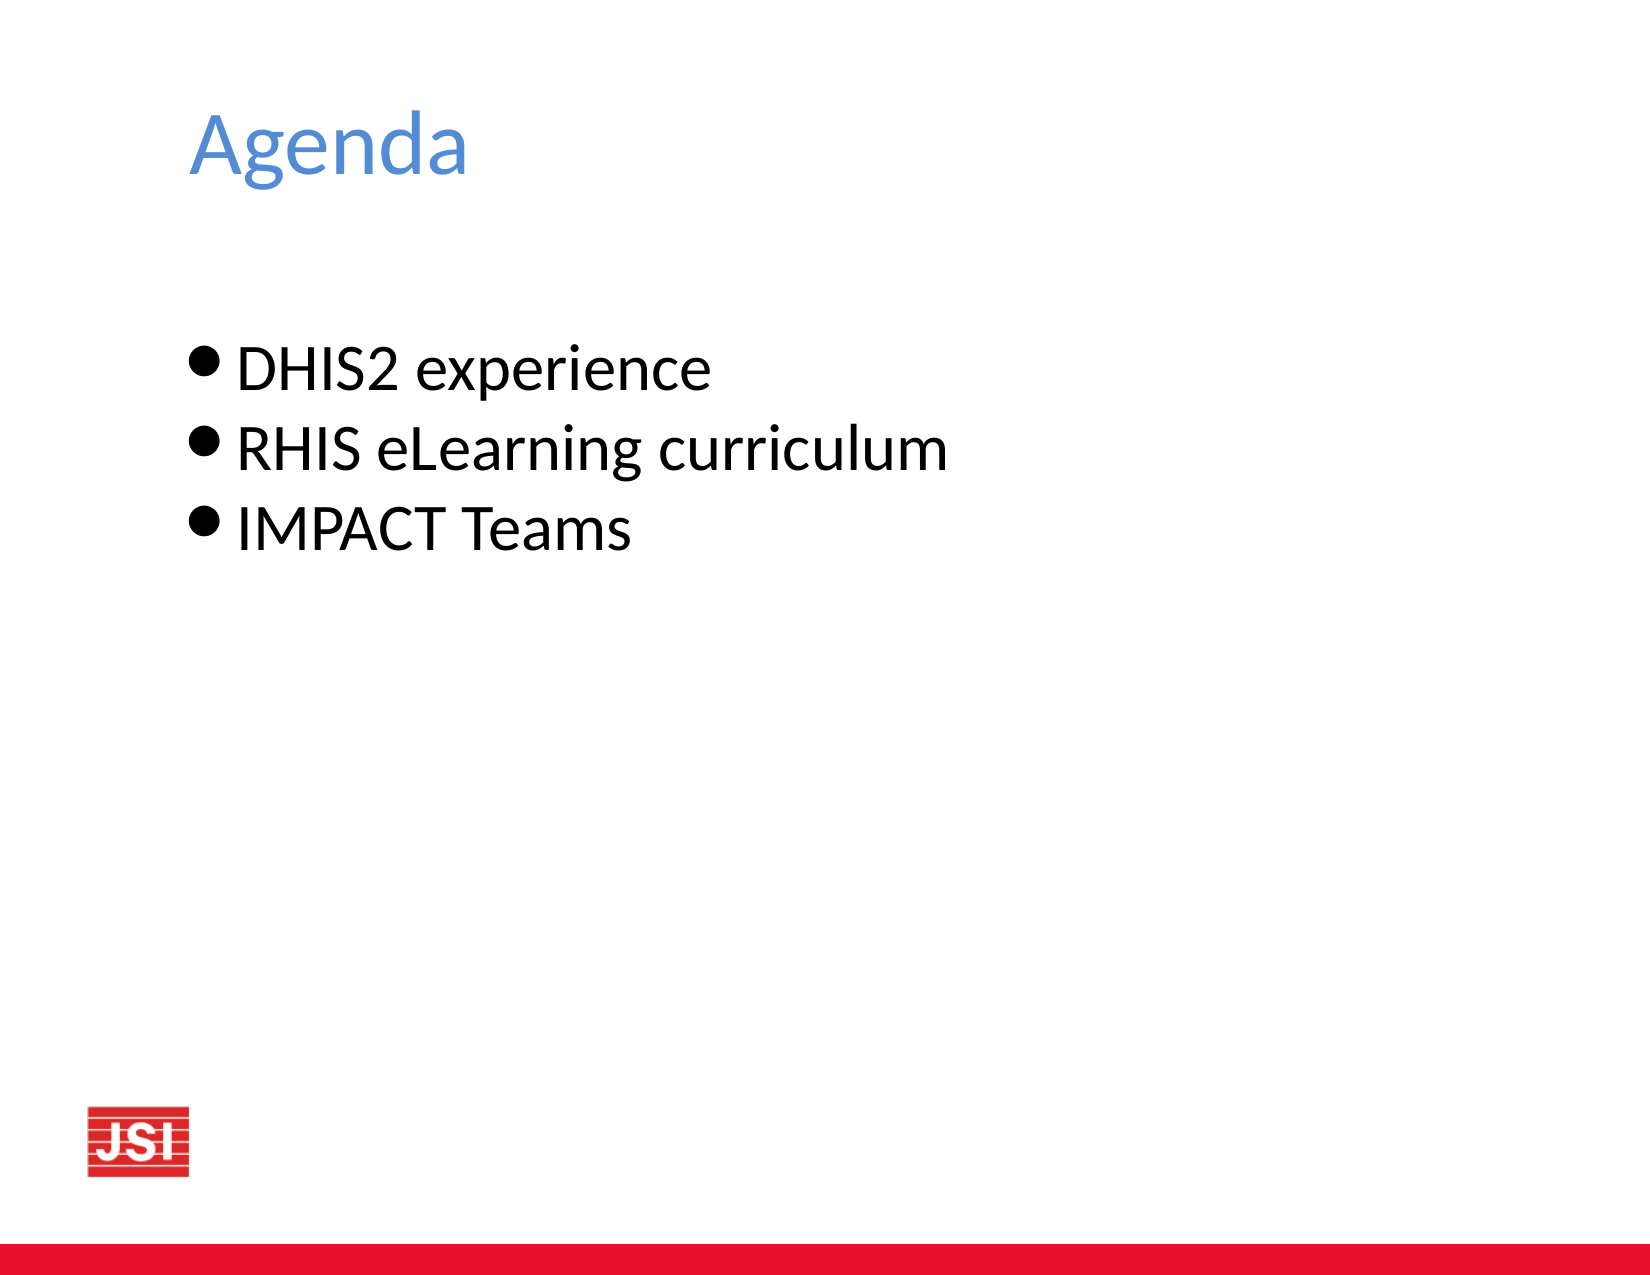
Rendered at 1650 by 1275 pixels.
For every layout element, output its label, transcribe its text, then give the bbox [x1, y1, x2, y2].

text_box DHIS2 experience RHIS eLearning curriculum IMPACT Teams [146, 316, 1085, 928]
text_box Agenda [174, 75, 511, 202]
picture [68, 1090, 204, 1194]
